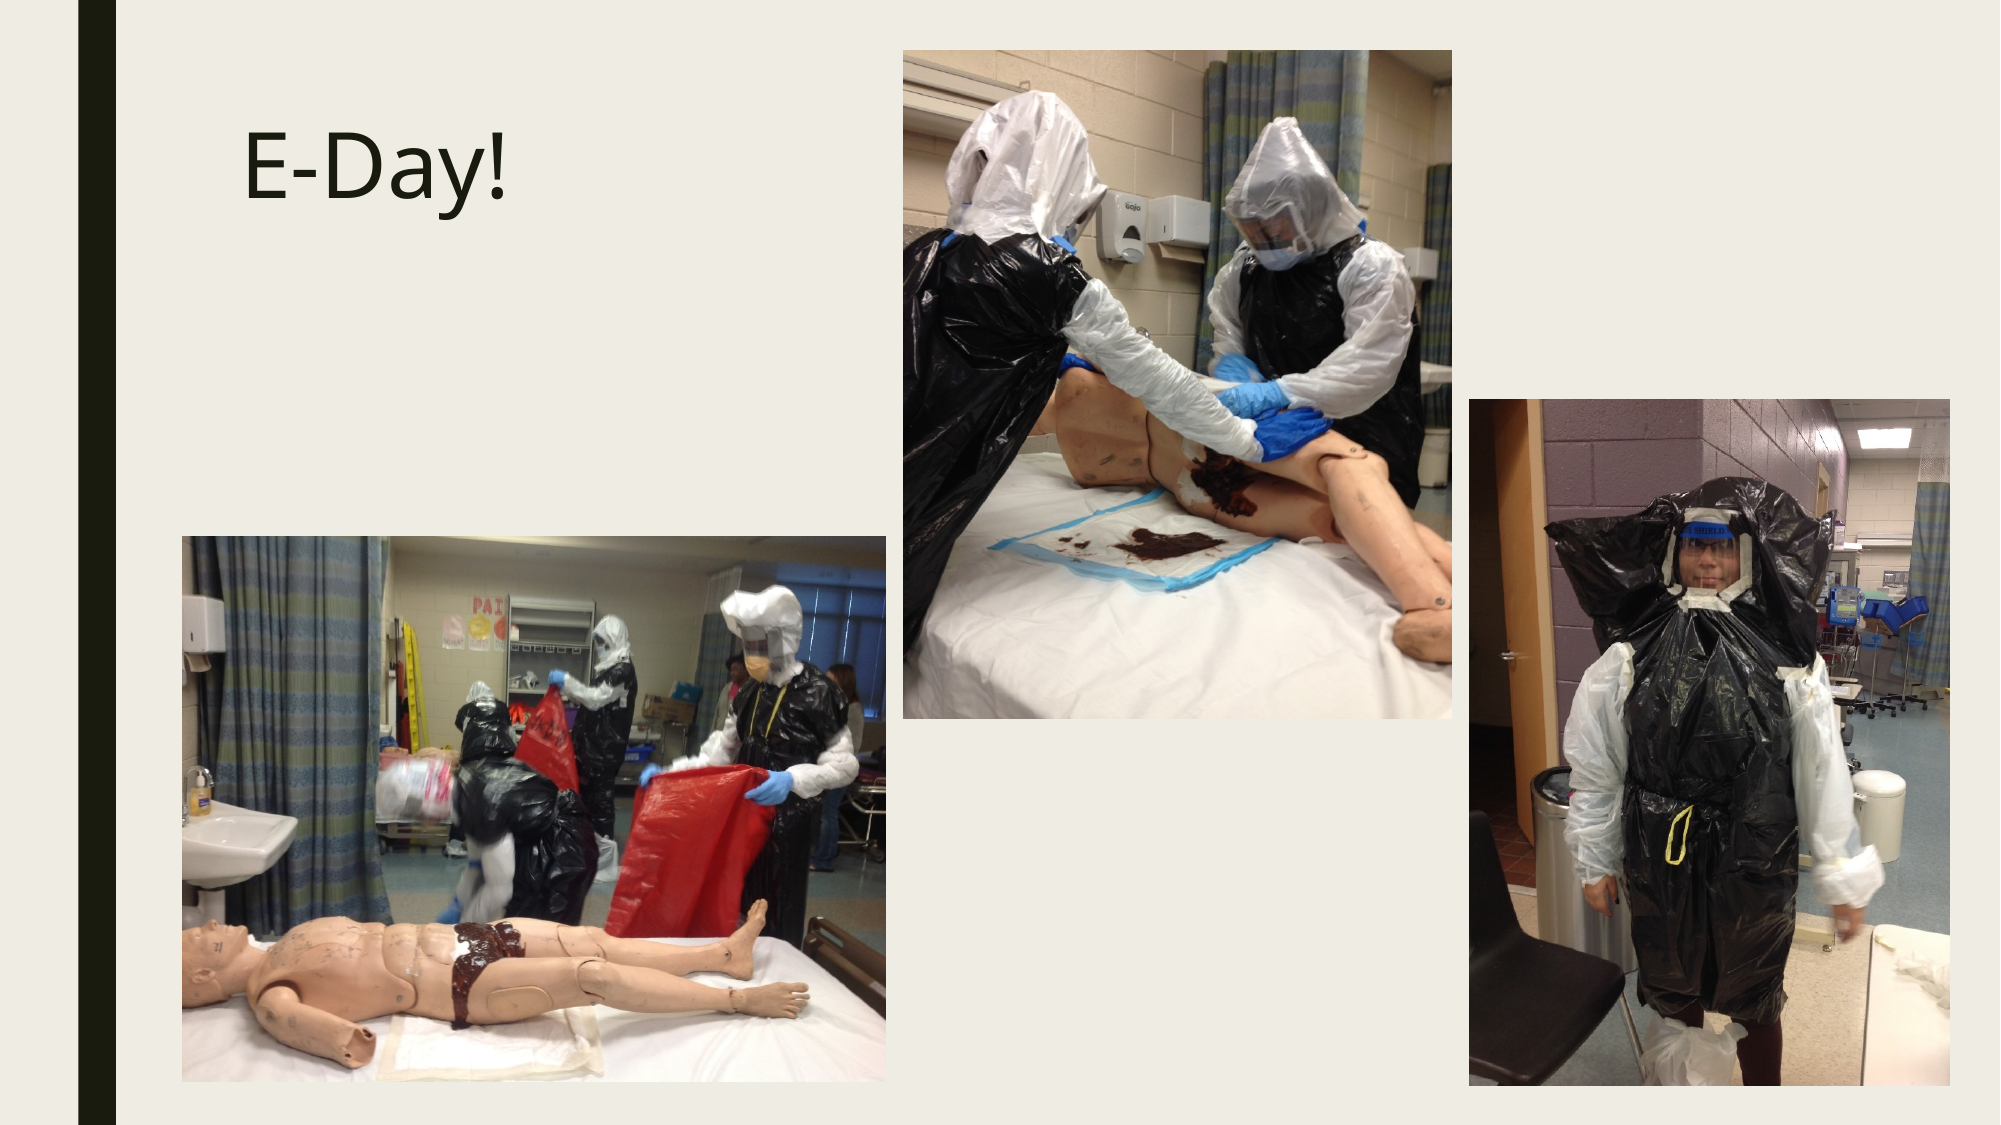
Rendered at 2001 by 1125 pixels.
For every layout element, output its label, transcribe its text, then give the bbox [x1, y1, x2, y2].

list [182, 536, 886, 1082]
title E-Day! [225, 112, 780, 357]
picture [903, 50, 1452, 719]
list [1469, 399, 1950, 1086]
